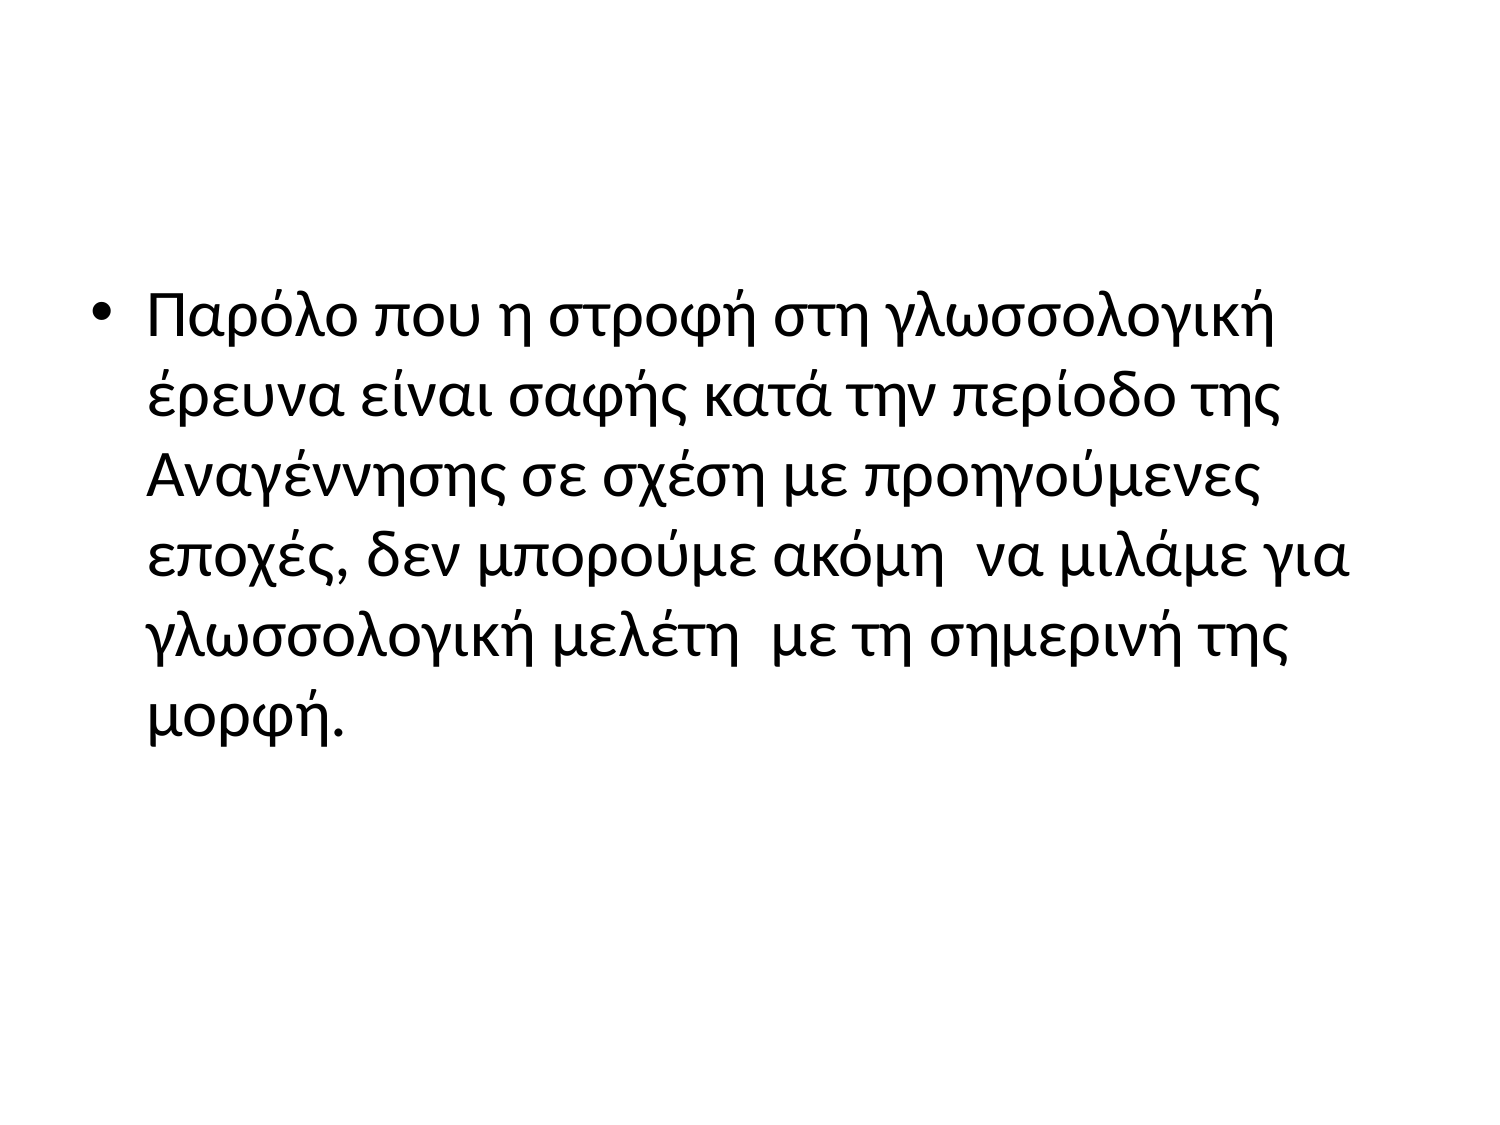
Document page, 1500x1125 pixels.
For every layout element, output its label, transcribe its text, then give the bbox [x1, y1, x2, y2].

list Παρόλο που η στροφή στη γλωσσολογική έρευνα είναι σαφής κατά την περίοδο της Αναγέννησης σε σχέση με προηγούμενες εποχές, δεν μπορούμε ακόμη να μιλάμε για γλωσσολογική μελέτη με τη σημερινή της μορφή. [75, 262, 1425, 1005]
